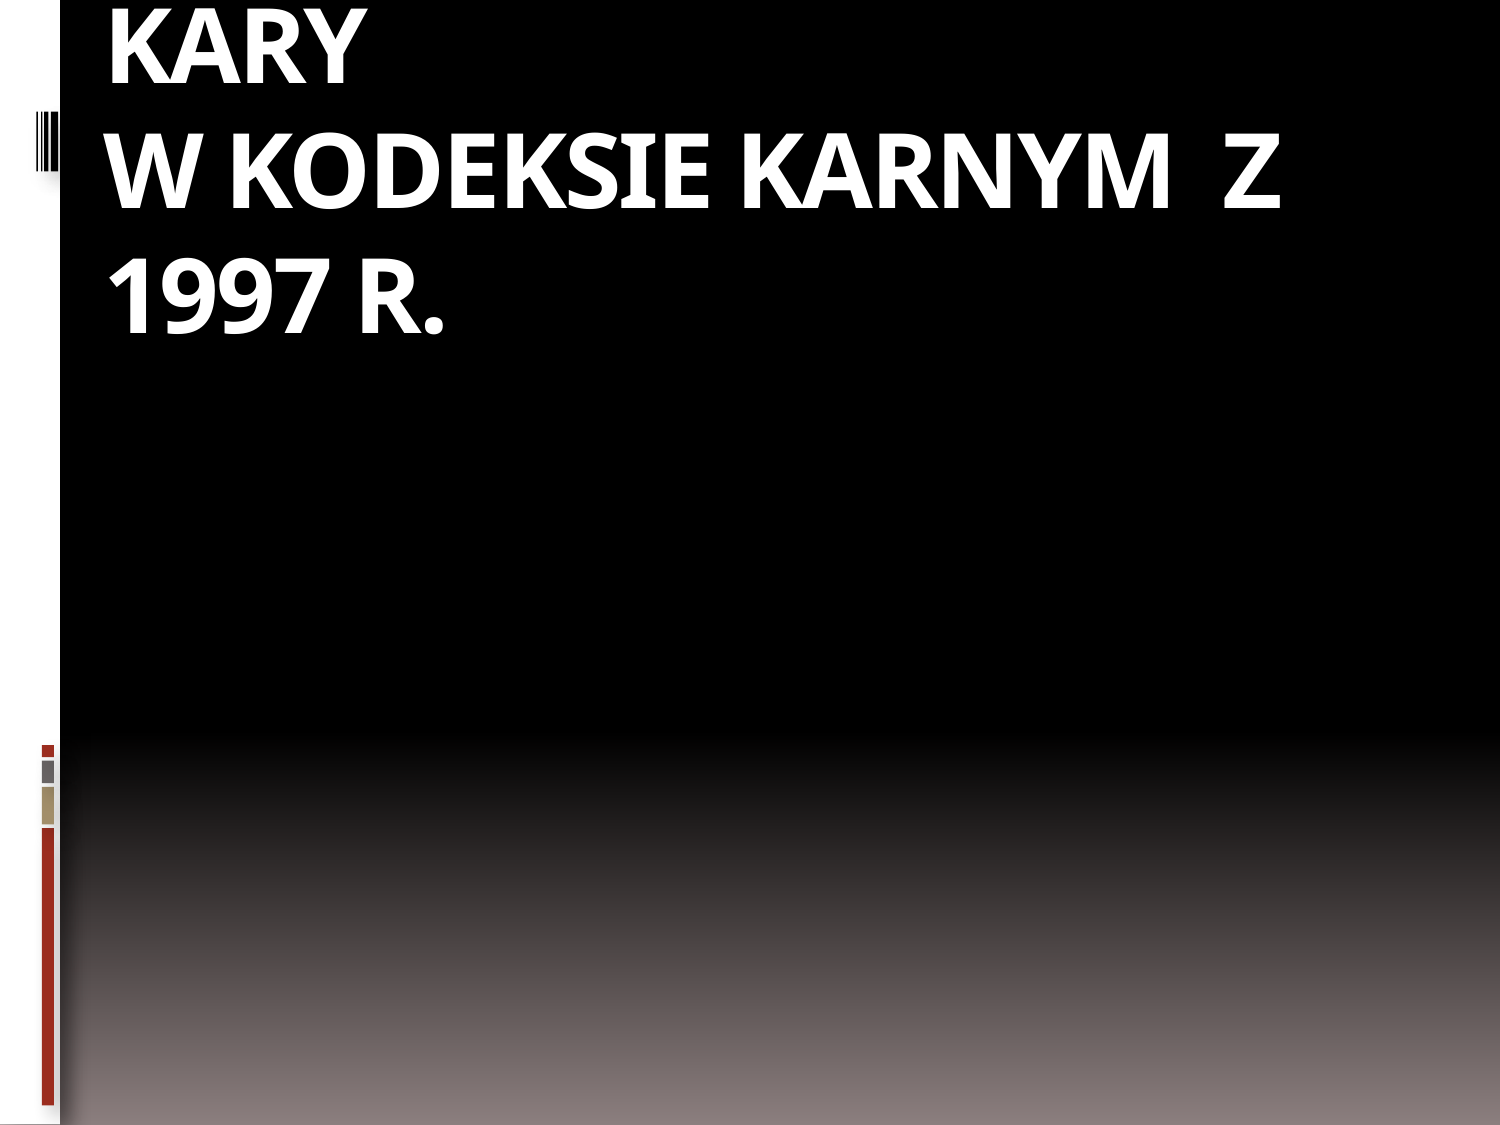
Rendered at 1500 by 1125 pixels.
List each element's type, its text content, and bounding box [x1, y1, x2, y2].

title KARY W KODEKSIE KARNYM Z 1997 R. [88, 30, 1483, 362]
